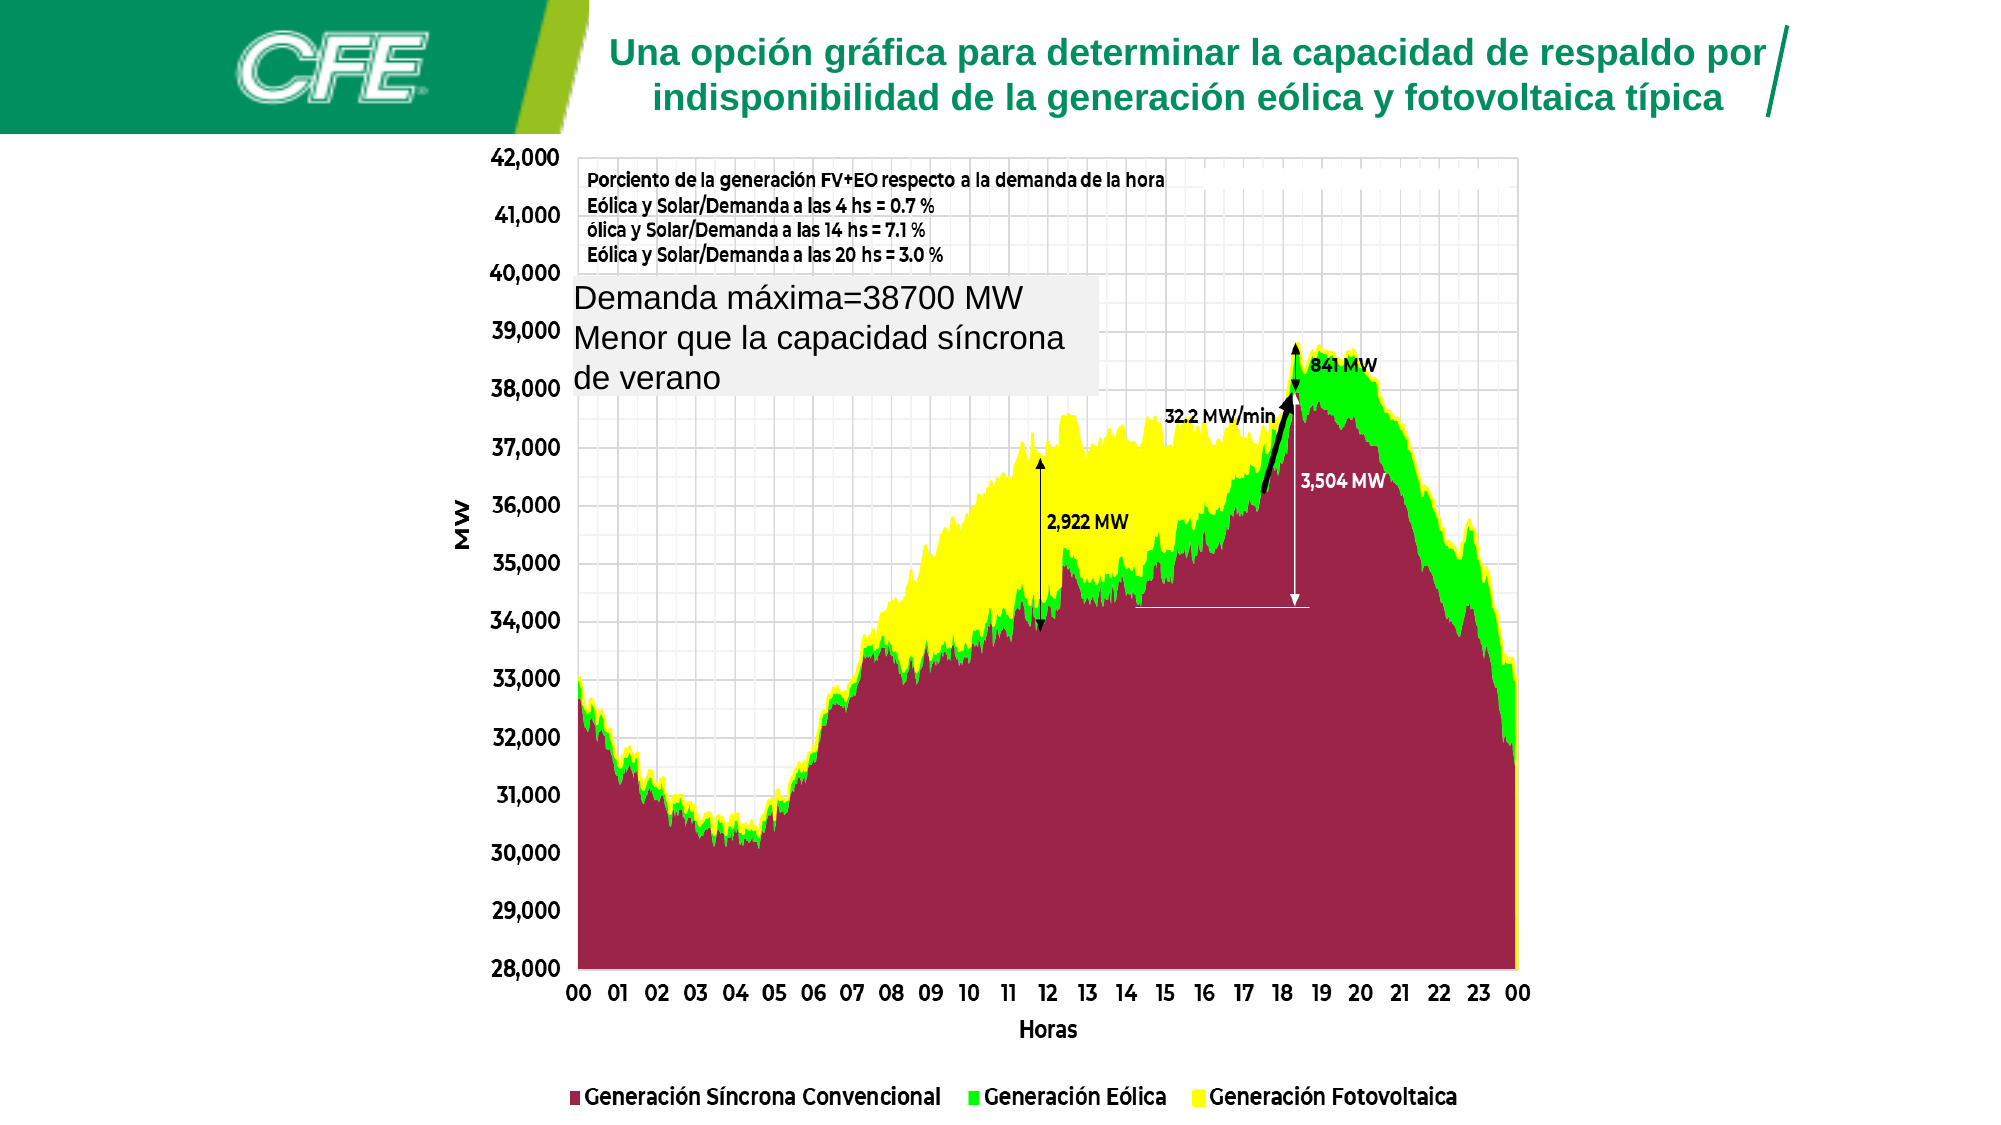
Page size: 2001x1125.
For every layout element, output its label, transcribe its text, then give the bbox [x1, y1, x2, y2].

picture [434, 138, 1540, 1125]
text_box Una opción gráfica para determinar la capacidad de respaldo por indisponibilidad de la generación eólica y fotovoltaica típica [593, 20, 1784, 125]
